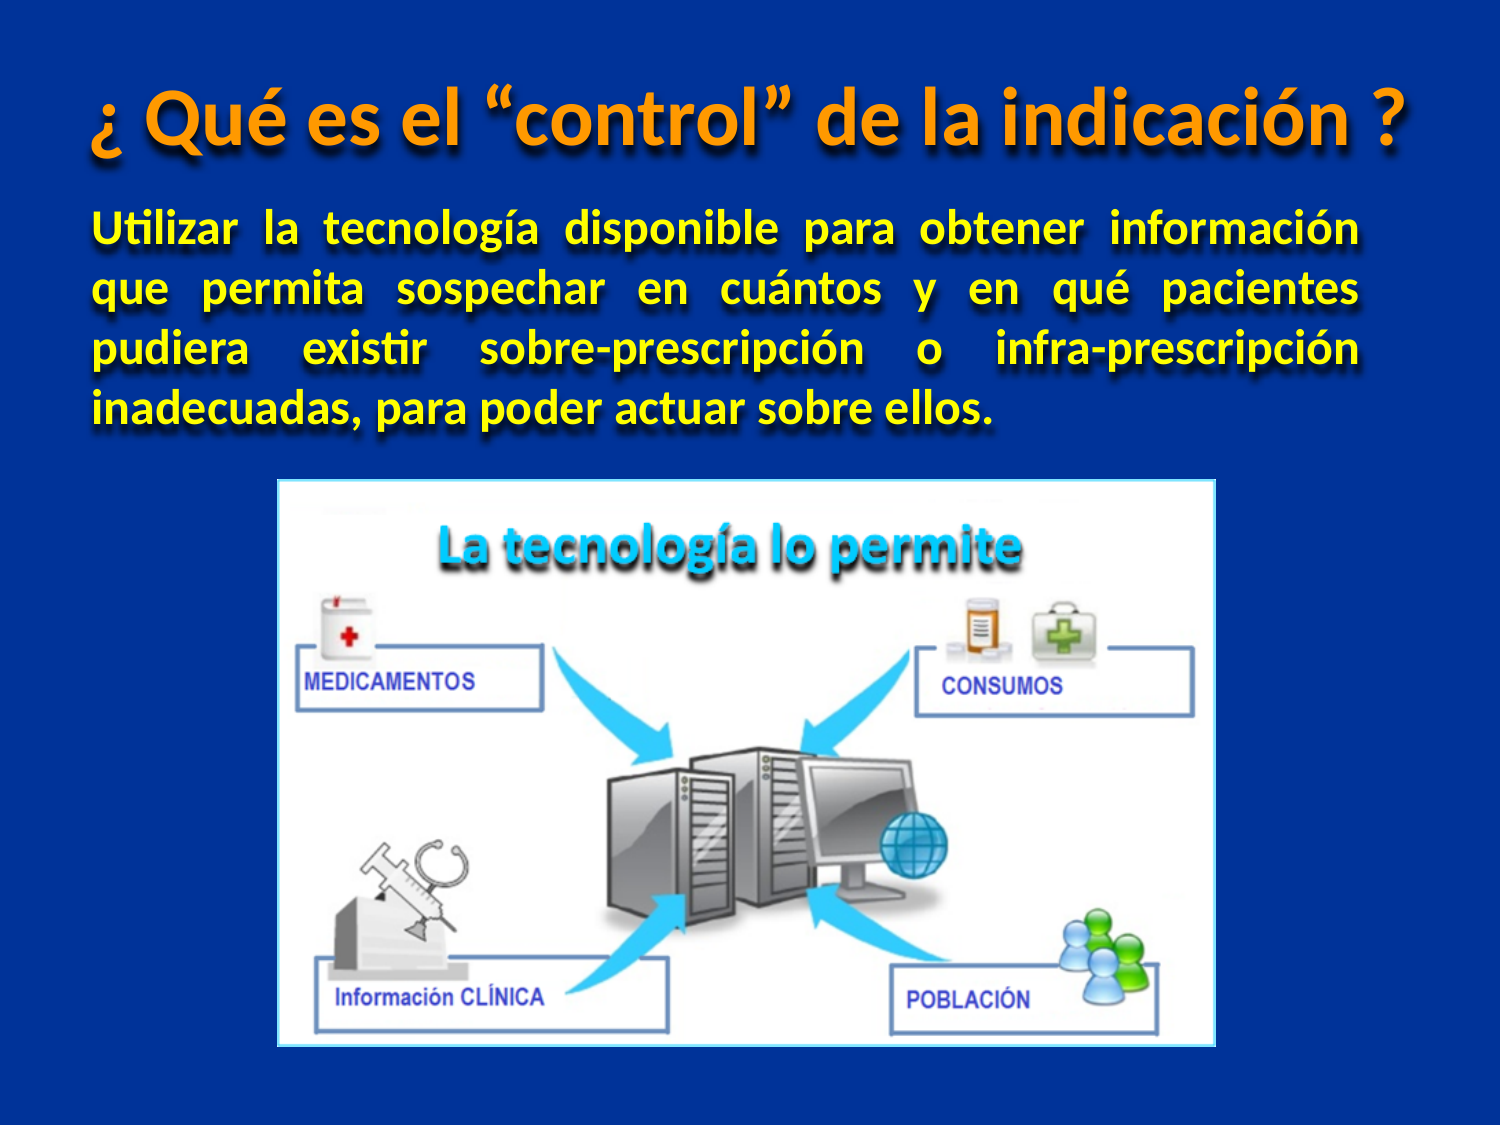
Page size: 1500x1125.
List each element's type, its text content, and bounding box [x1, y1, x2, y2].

picture [277, 479, 1216, 1048]
text_box ¿ Qué es el “control” de la indicación ? [72, 54, 1425, 170]
text_box Utilizar la tecnología disponible para obtener información que permita sospechar en cuántos y en qué pacientes pudiera existir sobre-prescripción o infra-prescripción inadecuadas, para poder actuar sobre ellos. [76, 186, 1376, 442]
